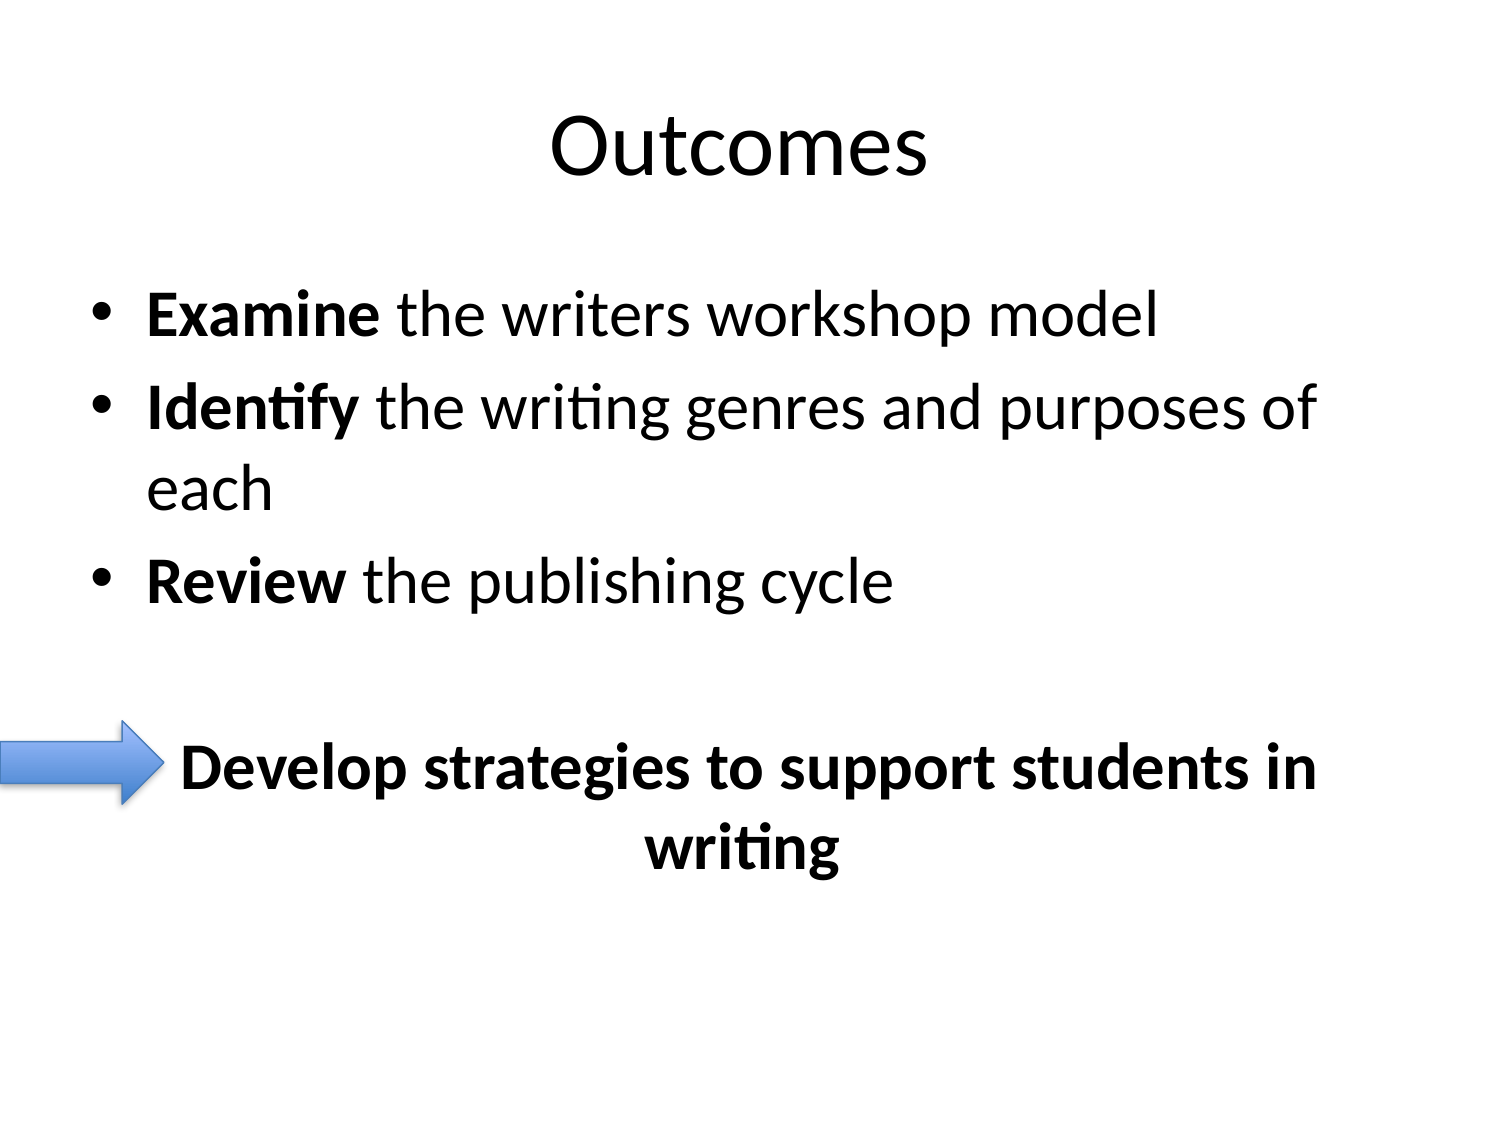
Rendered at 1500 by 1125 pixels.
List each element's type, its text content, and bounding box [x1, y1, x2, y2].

title Outcomes [75, 45, 1425, 233]
list Examine the writers workshop model Identify the writing genres and purposes of each Review the publishing cycle Develop strategies to support students in writing [75, 262, 1425, 1005]
text_box [0, 720, 165, 805]
